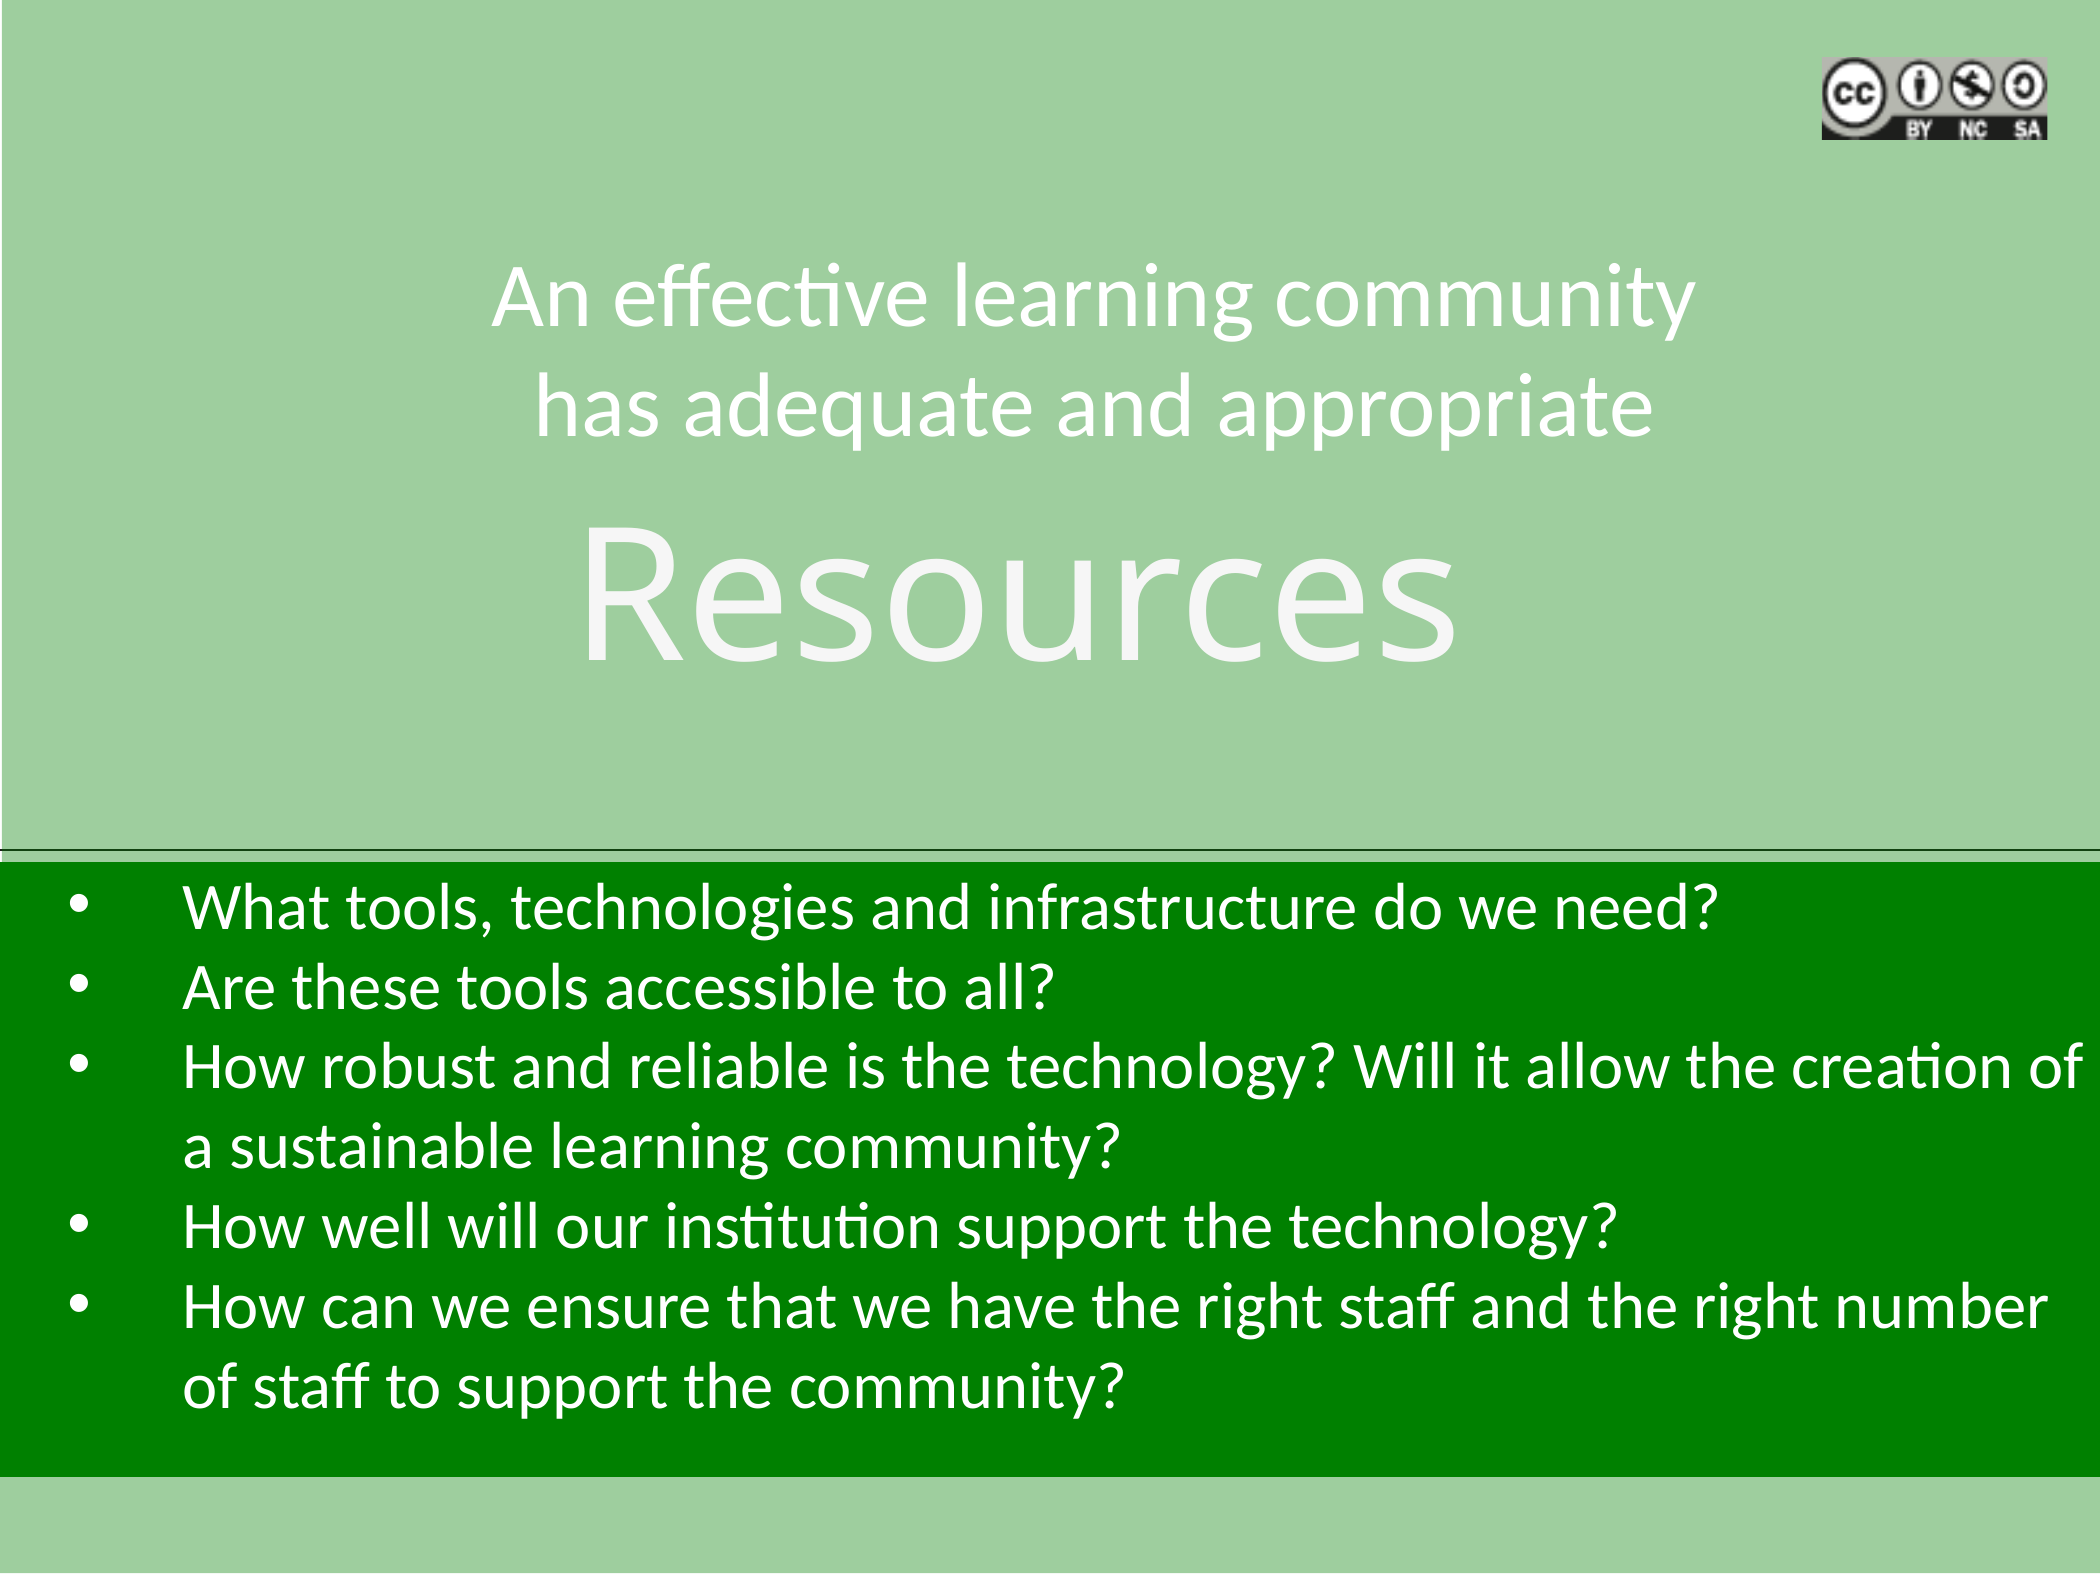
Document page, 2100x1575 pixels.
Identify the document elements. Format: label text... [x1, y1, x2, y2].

text_box An effective learning community has adequate and appropriate [388, 216, 1802, 474]
text_box What tools, technologies and infrastructure do we need? Are these tools accessible to all? How robust and reliable is the technology? Will it allow the creation of a sustainable learning community? How well will our institution support the technology? How can we ensure that we have the right staff and the right number of staff to support the community? [0, 862, 2100, 1448]
text_box Resources [566, 474, 2100, 729]
text_box [1821, 57, 2048, 140]
text_box [0, 1448, 2100, 1574]
text_box [1, 0, 2100, 862]
